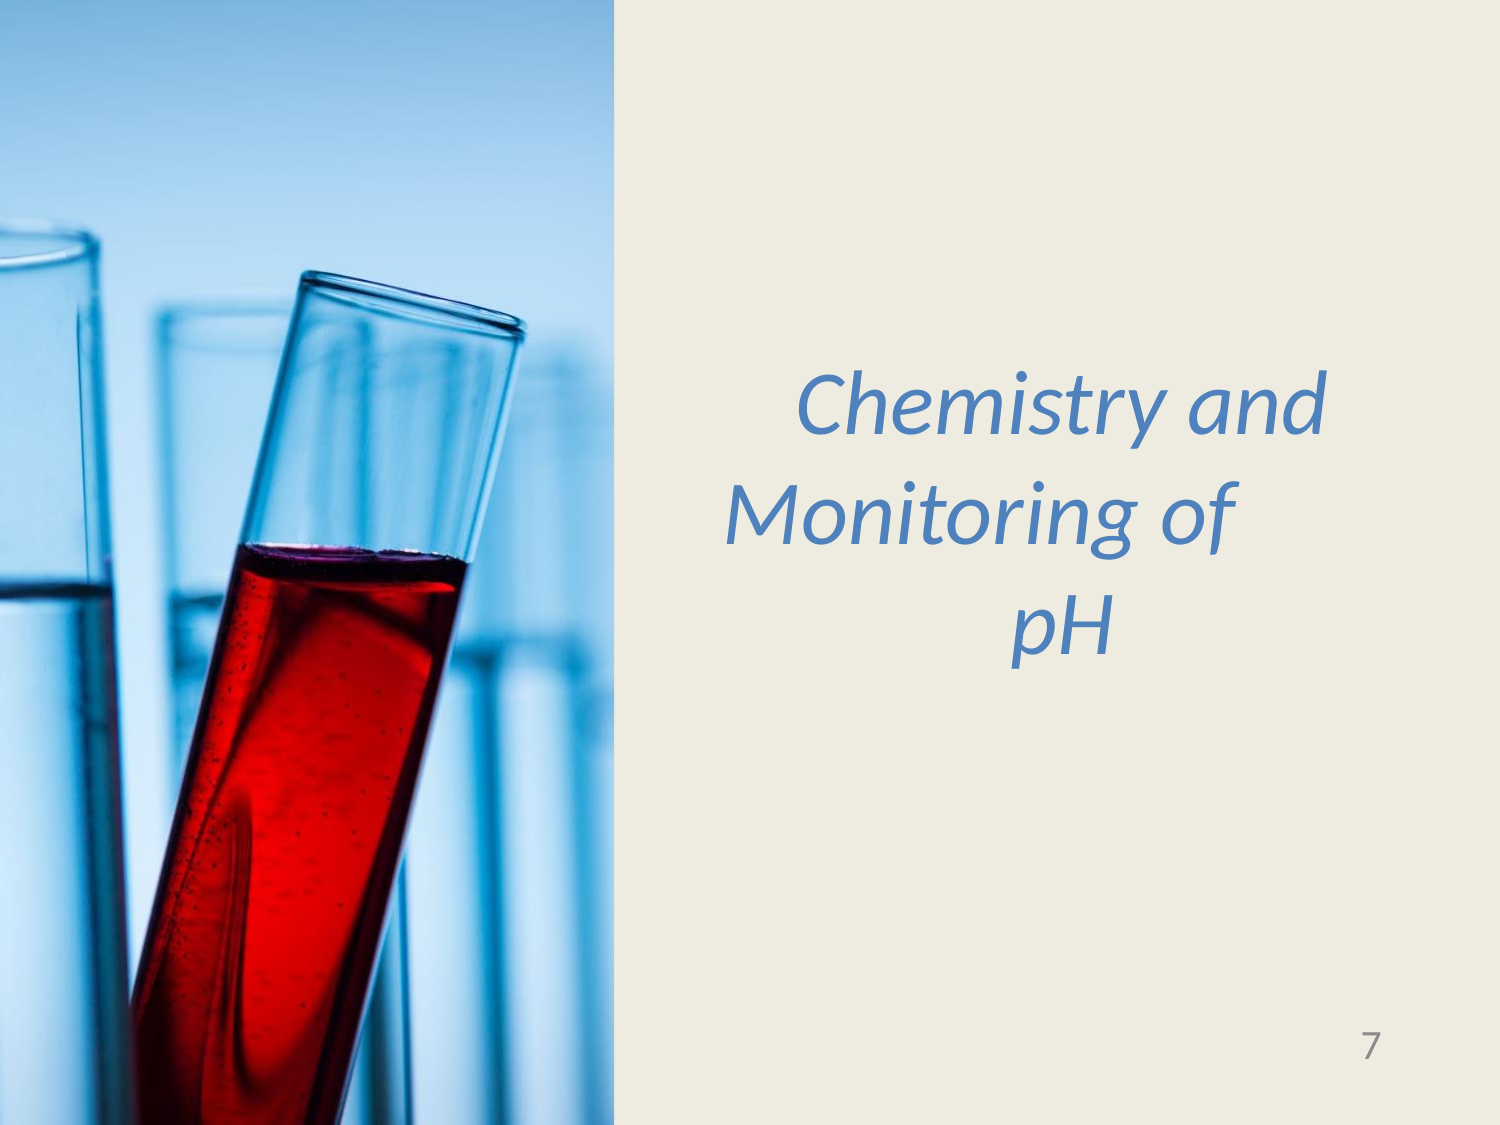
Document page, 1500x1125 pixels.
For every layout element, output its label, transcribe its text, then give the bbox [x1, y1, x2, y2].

text_box [615, 0, 1500, 1125]
title Chemistry and Monitoring of pH [650, 90, 1475, 925]
slide_number 7 [1254, 1012, 1397, 1073]
picture [0, 0, 615, 1125]
